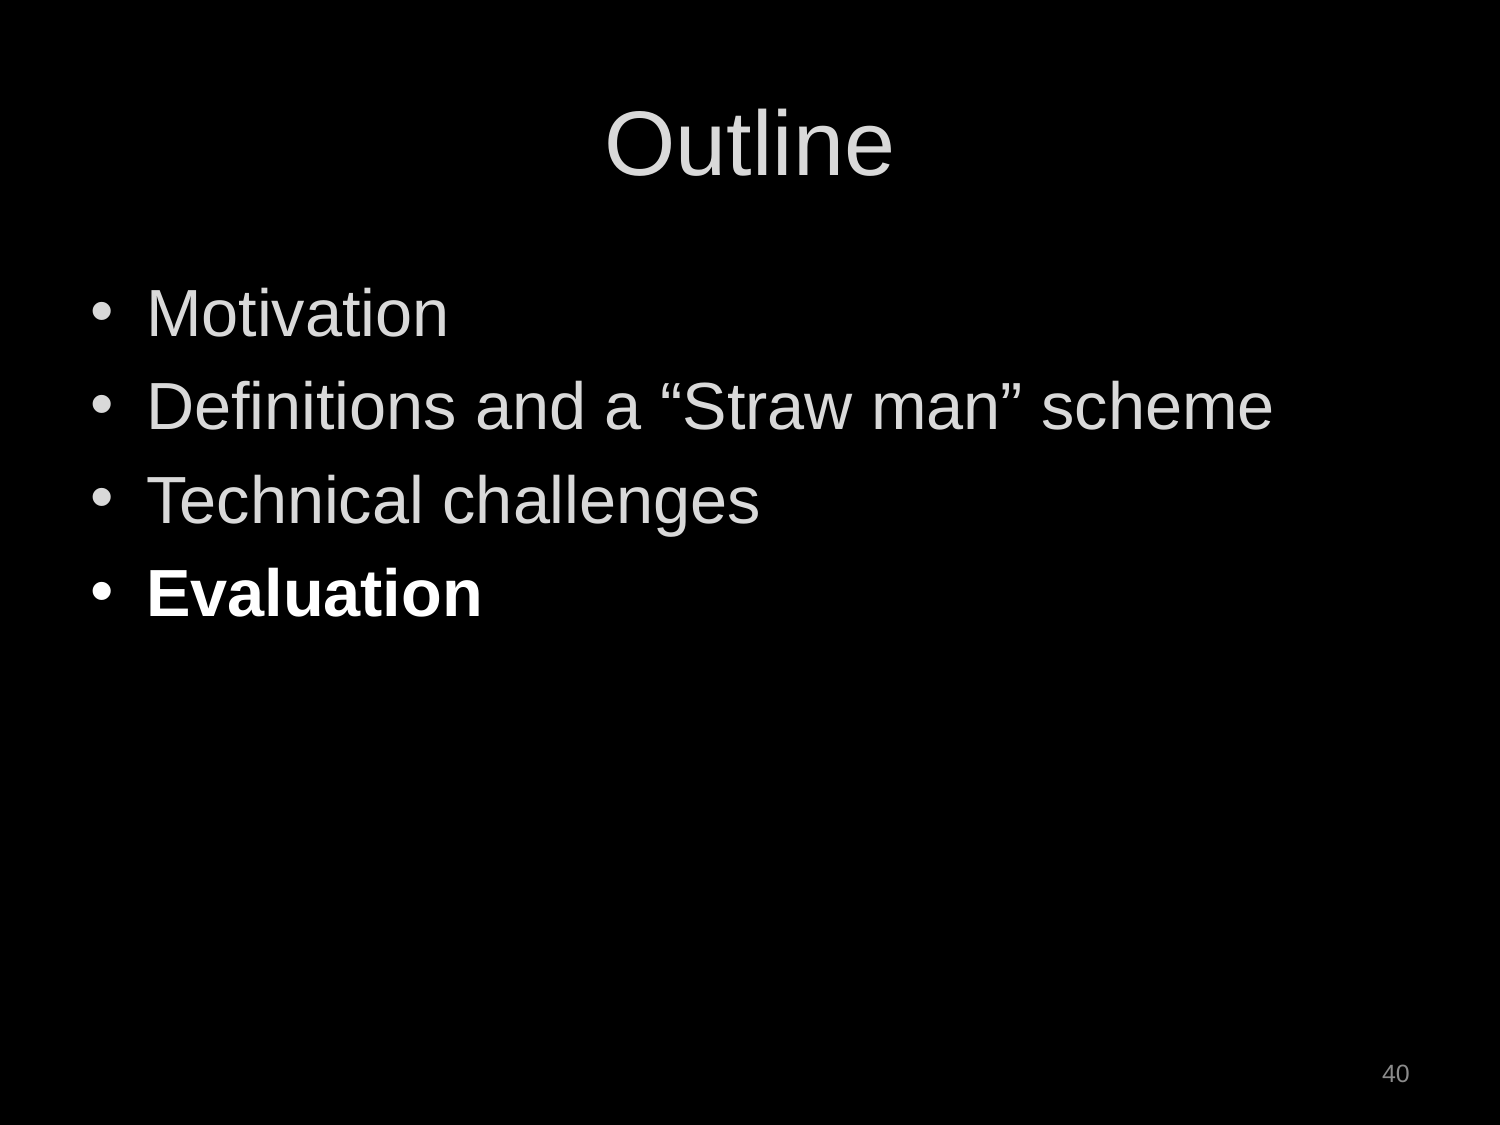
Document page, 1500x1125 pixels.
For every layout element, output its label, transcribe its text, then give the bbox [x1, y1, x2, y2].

list Motivation Definitions and a “Straw man” scheme Technical challenges Evaluation [75, 262, 1425, 1005]
slide_number 40 [1074, 1042, 1425, 1103]
title Outline [75, 45, 1425, 233]
